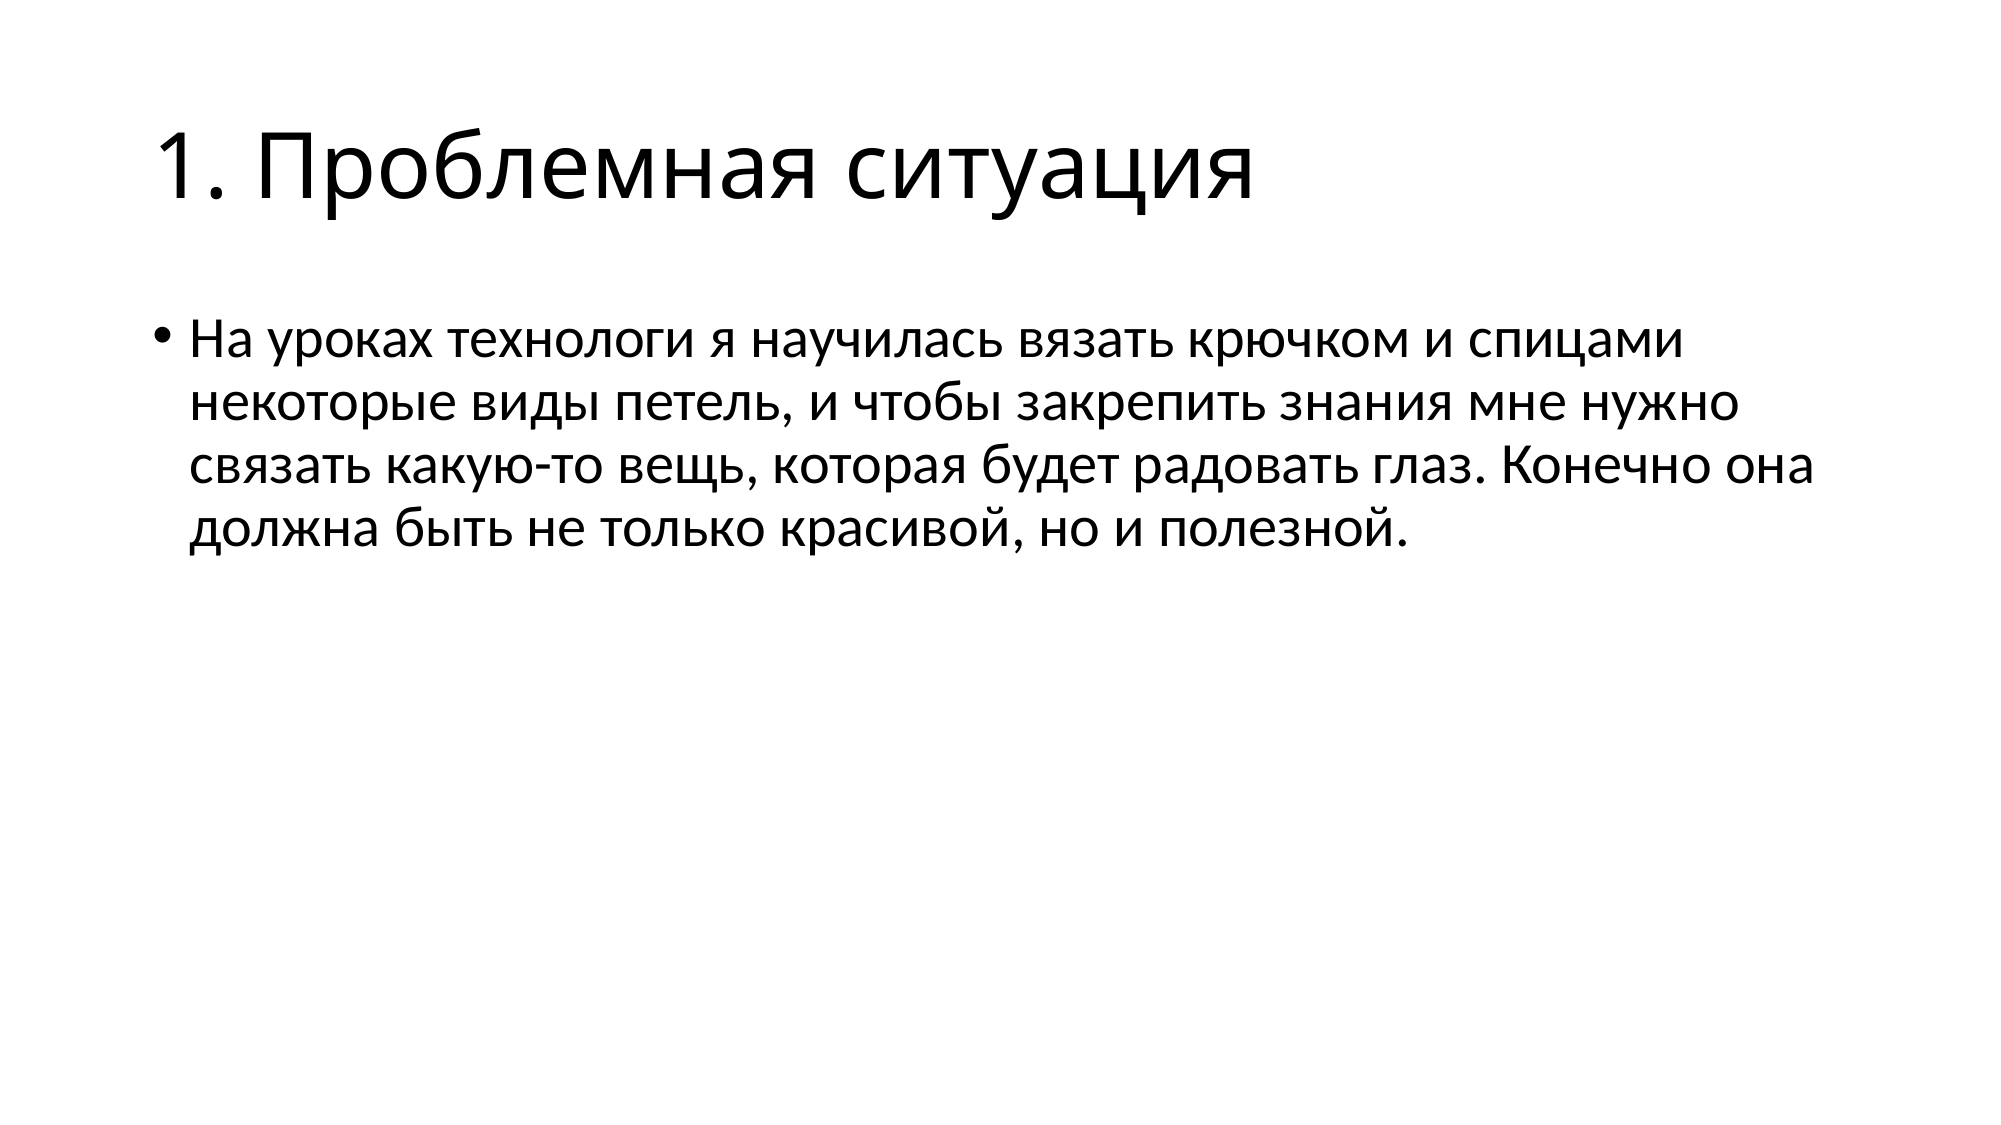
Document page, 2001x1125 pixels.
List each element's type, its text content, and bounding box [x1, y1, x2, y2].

list На уроках технологи я научилась вязать крючком и спицами некоторые виды петель, и чтобы закрепить знания мне нужно связать какую-то вещь, которая будет радовать глаз. Конечно она должна быть не только красивой, но и полезной. [137, 299, 1863, 1014]
title 1. Проблемная ситуация [137, 59, 1863, 278]
